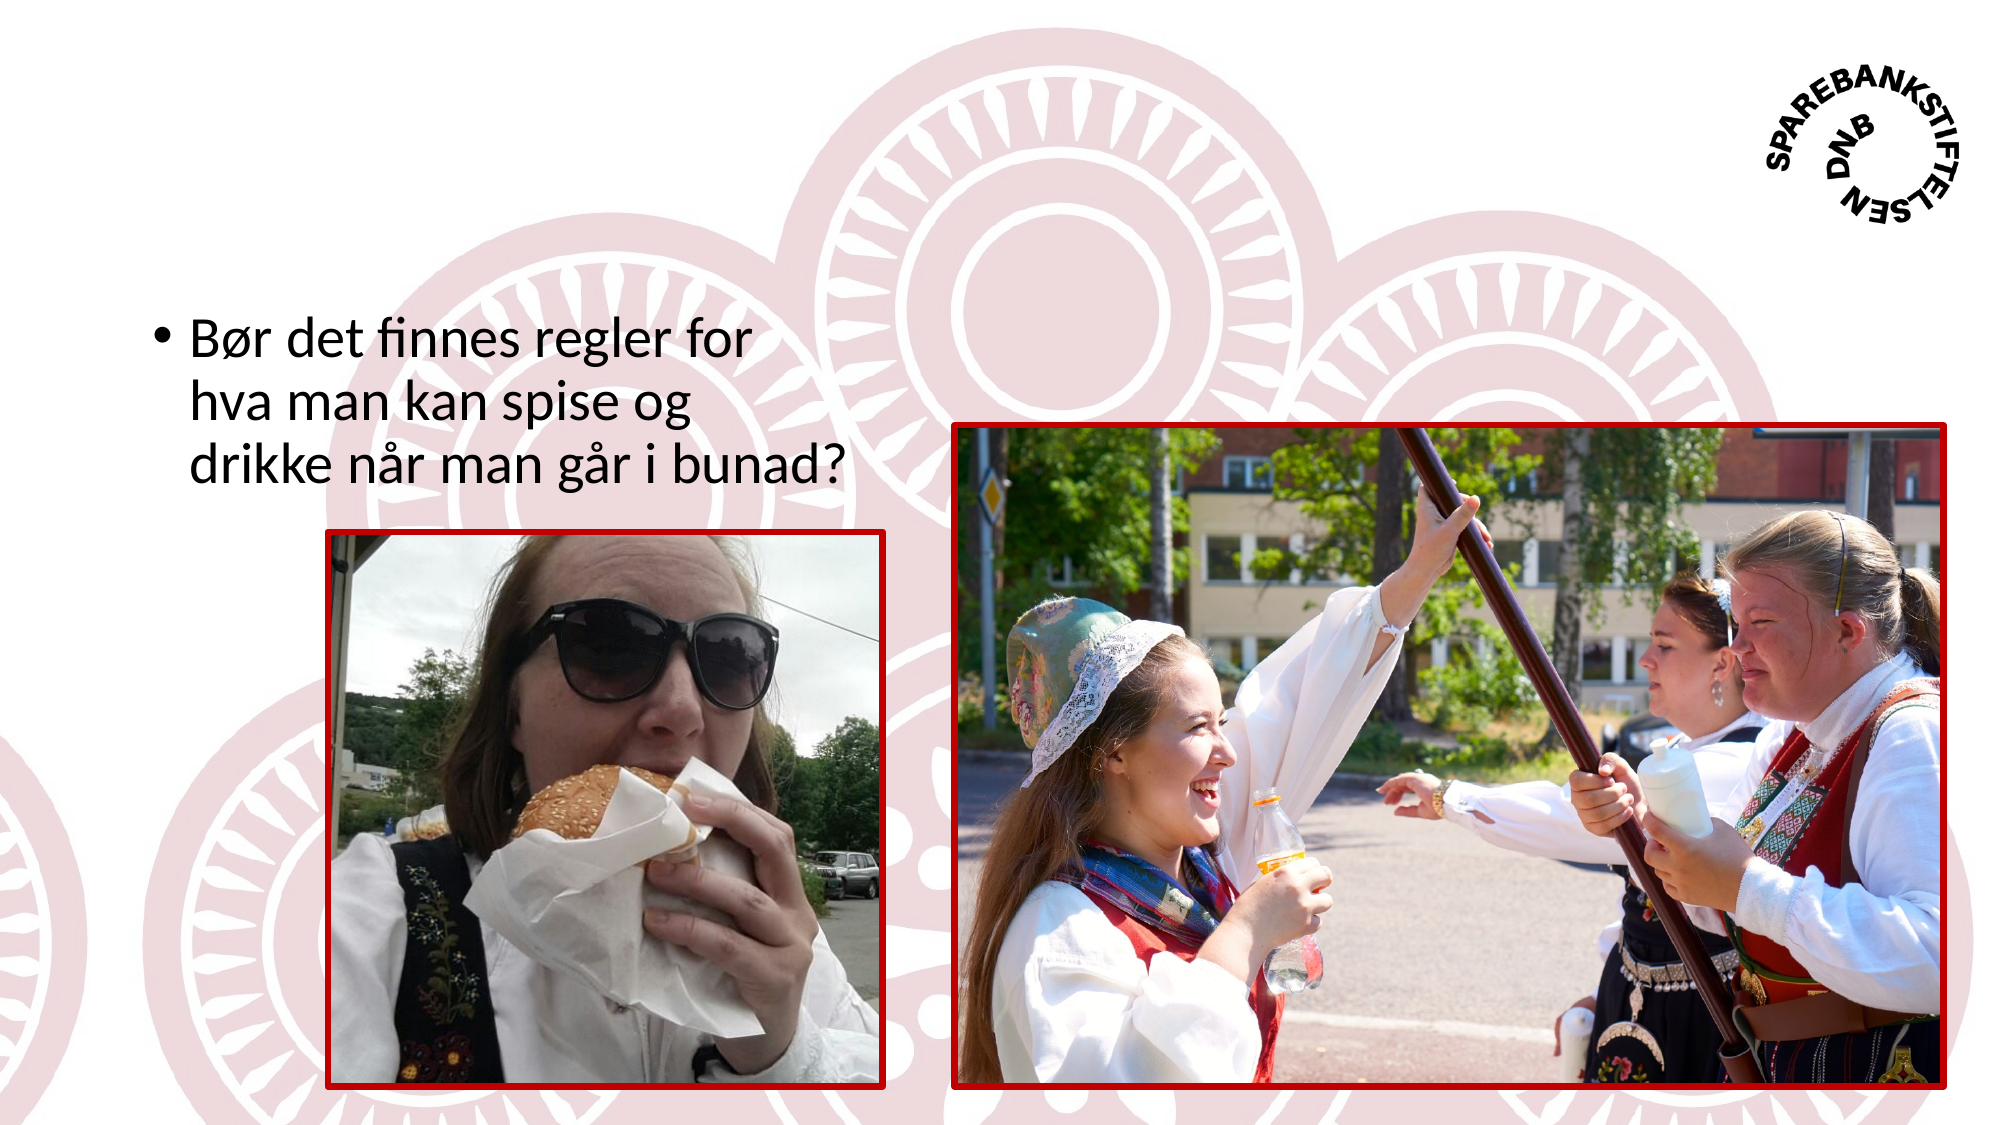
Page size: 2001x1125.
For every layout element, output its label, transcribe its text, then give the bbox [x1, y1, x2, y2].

list Bør det finnes regler for hva man kan spise og drikke når man går i bunad? [137, 299, 1863, 984]
picture [957, 428, 1941, 1084]
picture [330, 534, 880, 1084]
picture [1734, 32, 1991, 255]
